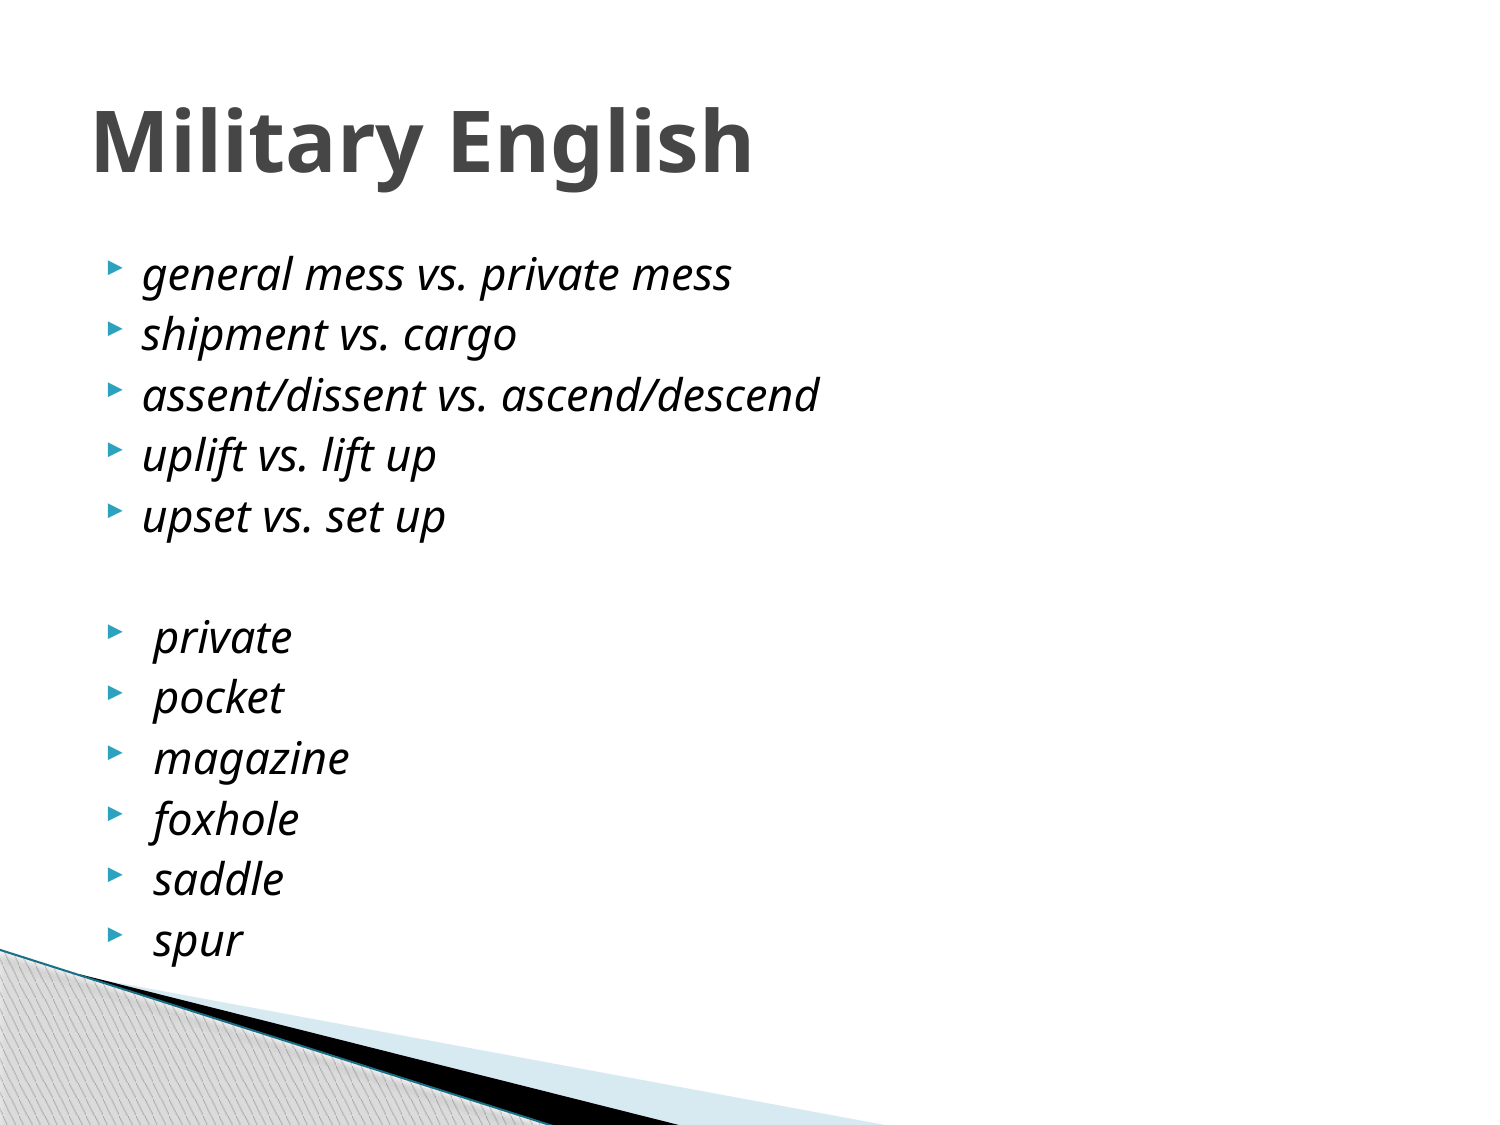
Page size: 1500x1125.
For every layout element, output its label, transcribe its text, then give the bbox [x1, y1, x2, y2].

list general mess vs. private mess shipment vs. cargo assent/dissent vs. ascend/descend uplift vs. lift up upset vs. set up private pocket magazine foxhole saddle spur [75, 237, 1425, 980]
title Military English [75, 45, 1425, 233]
